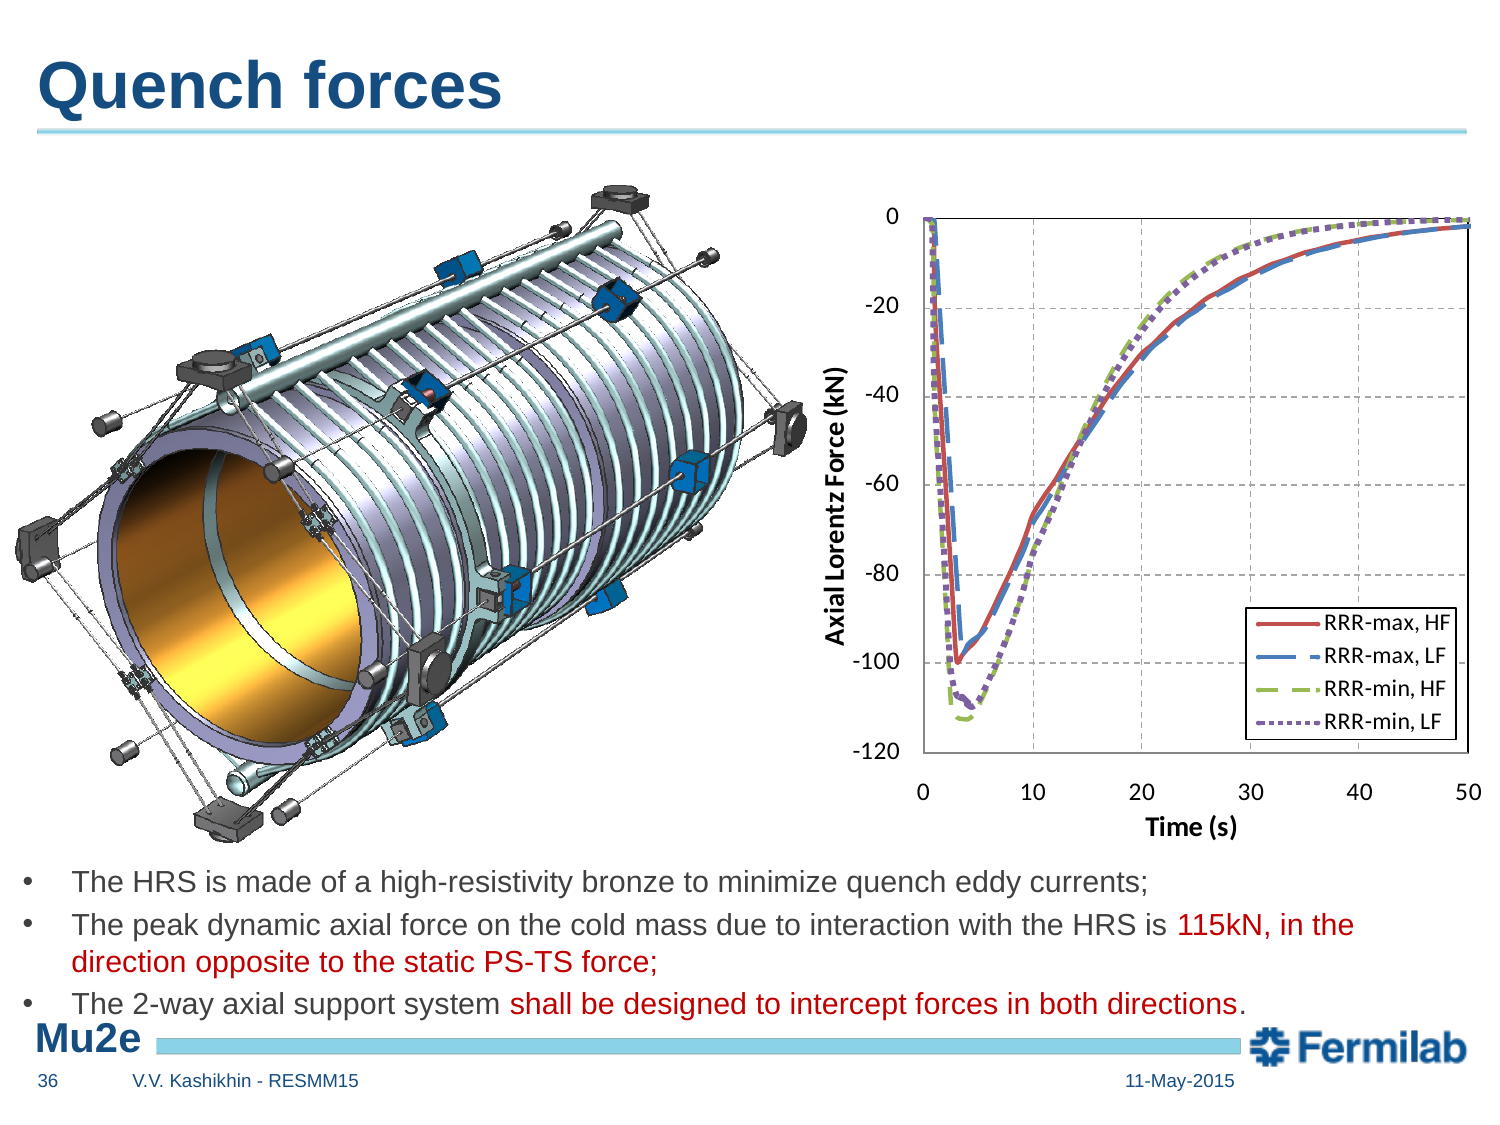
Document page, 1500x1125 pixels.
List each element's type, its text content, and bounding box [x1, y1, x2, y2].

slide_number 11-May-2015 [1058, 1068, 1235, 1109]
slide_number 36 [37, 1068, 111, 1109]
title Quench forces [37, 17, 1463, 123]
footer V.V. Kashikhin - RESMM15 [132, 1068, 1014, 1109]
picture [12, 174, 811, 846]
list The HRS is made of a high-resistivity bronze to minimize quench eddy currents; The peak dynamic axial force on the cold mass due to interaction with the HRS is 115kN, in the direction opposite to the static PS-TS force; The 2-way axial support system shall be designed to intercept forces in both directions. [22, 862, 1463, 1025]
picture [812, 199, 1488, 849]
